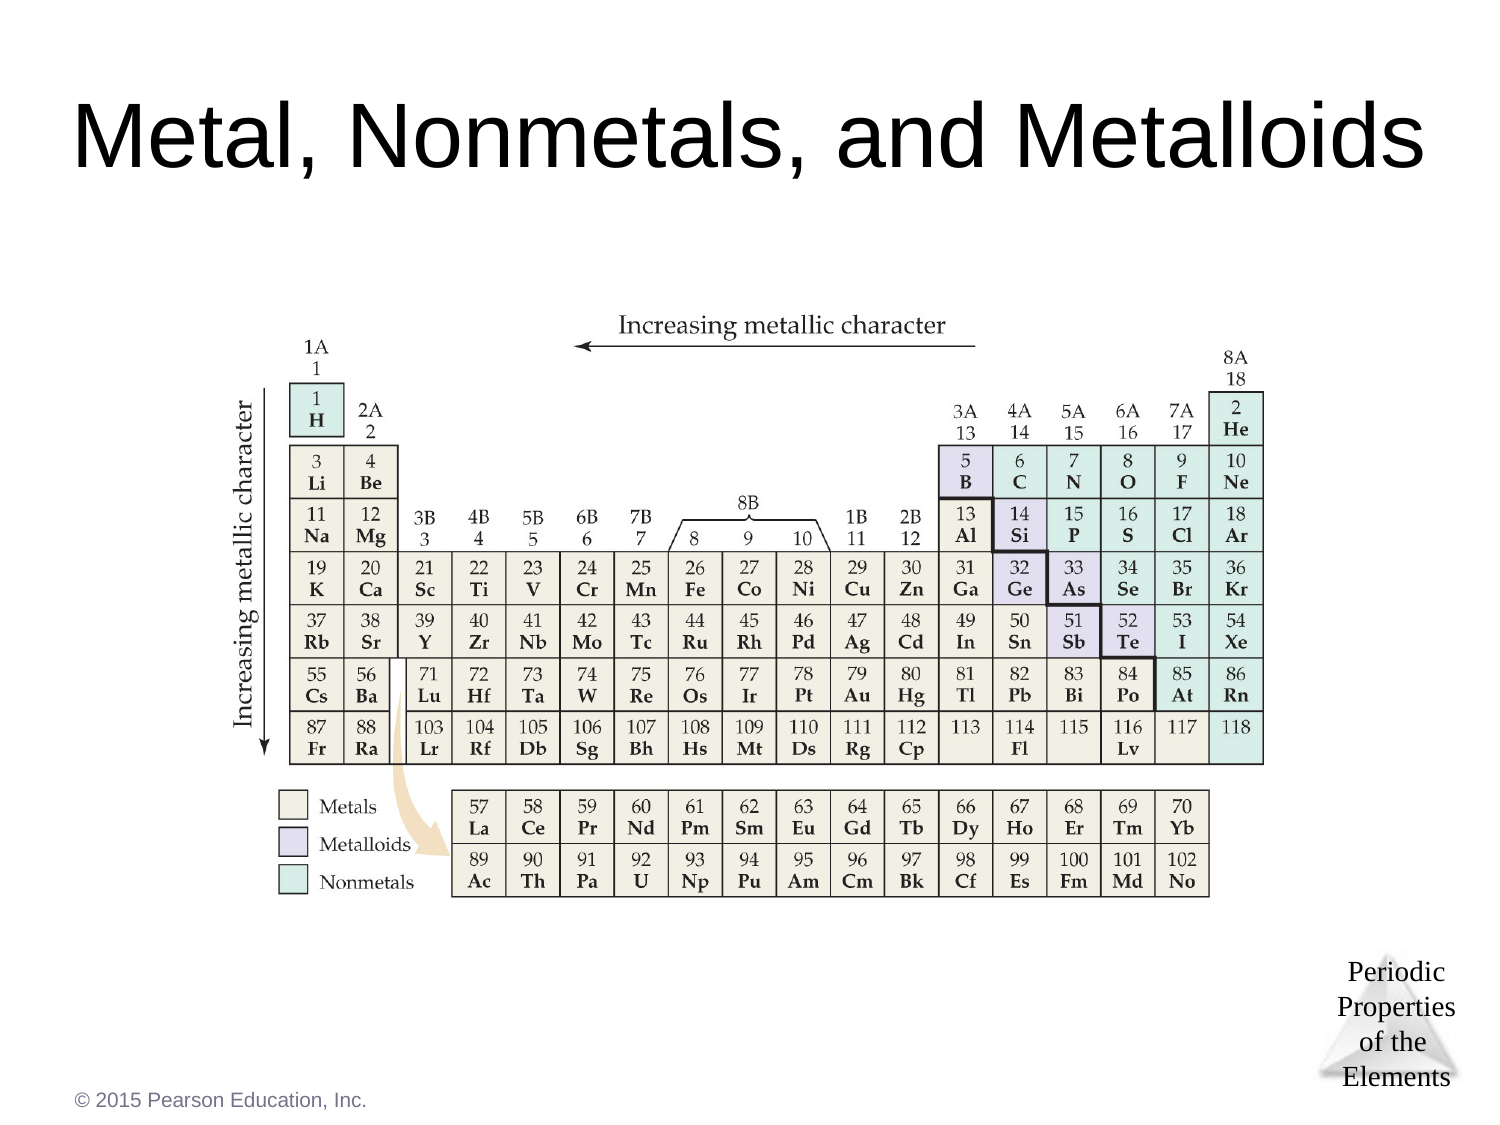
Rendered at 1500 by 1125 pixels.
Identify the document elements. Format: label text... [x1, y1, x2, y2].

picture [1275, 899, 1500, 1125]
title Metal, Nonmetals, and Metalloids [0, 37, 1500, 225]
picture [224, 307, 1272, 900]
